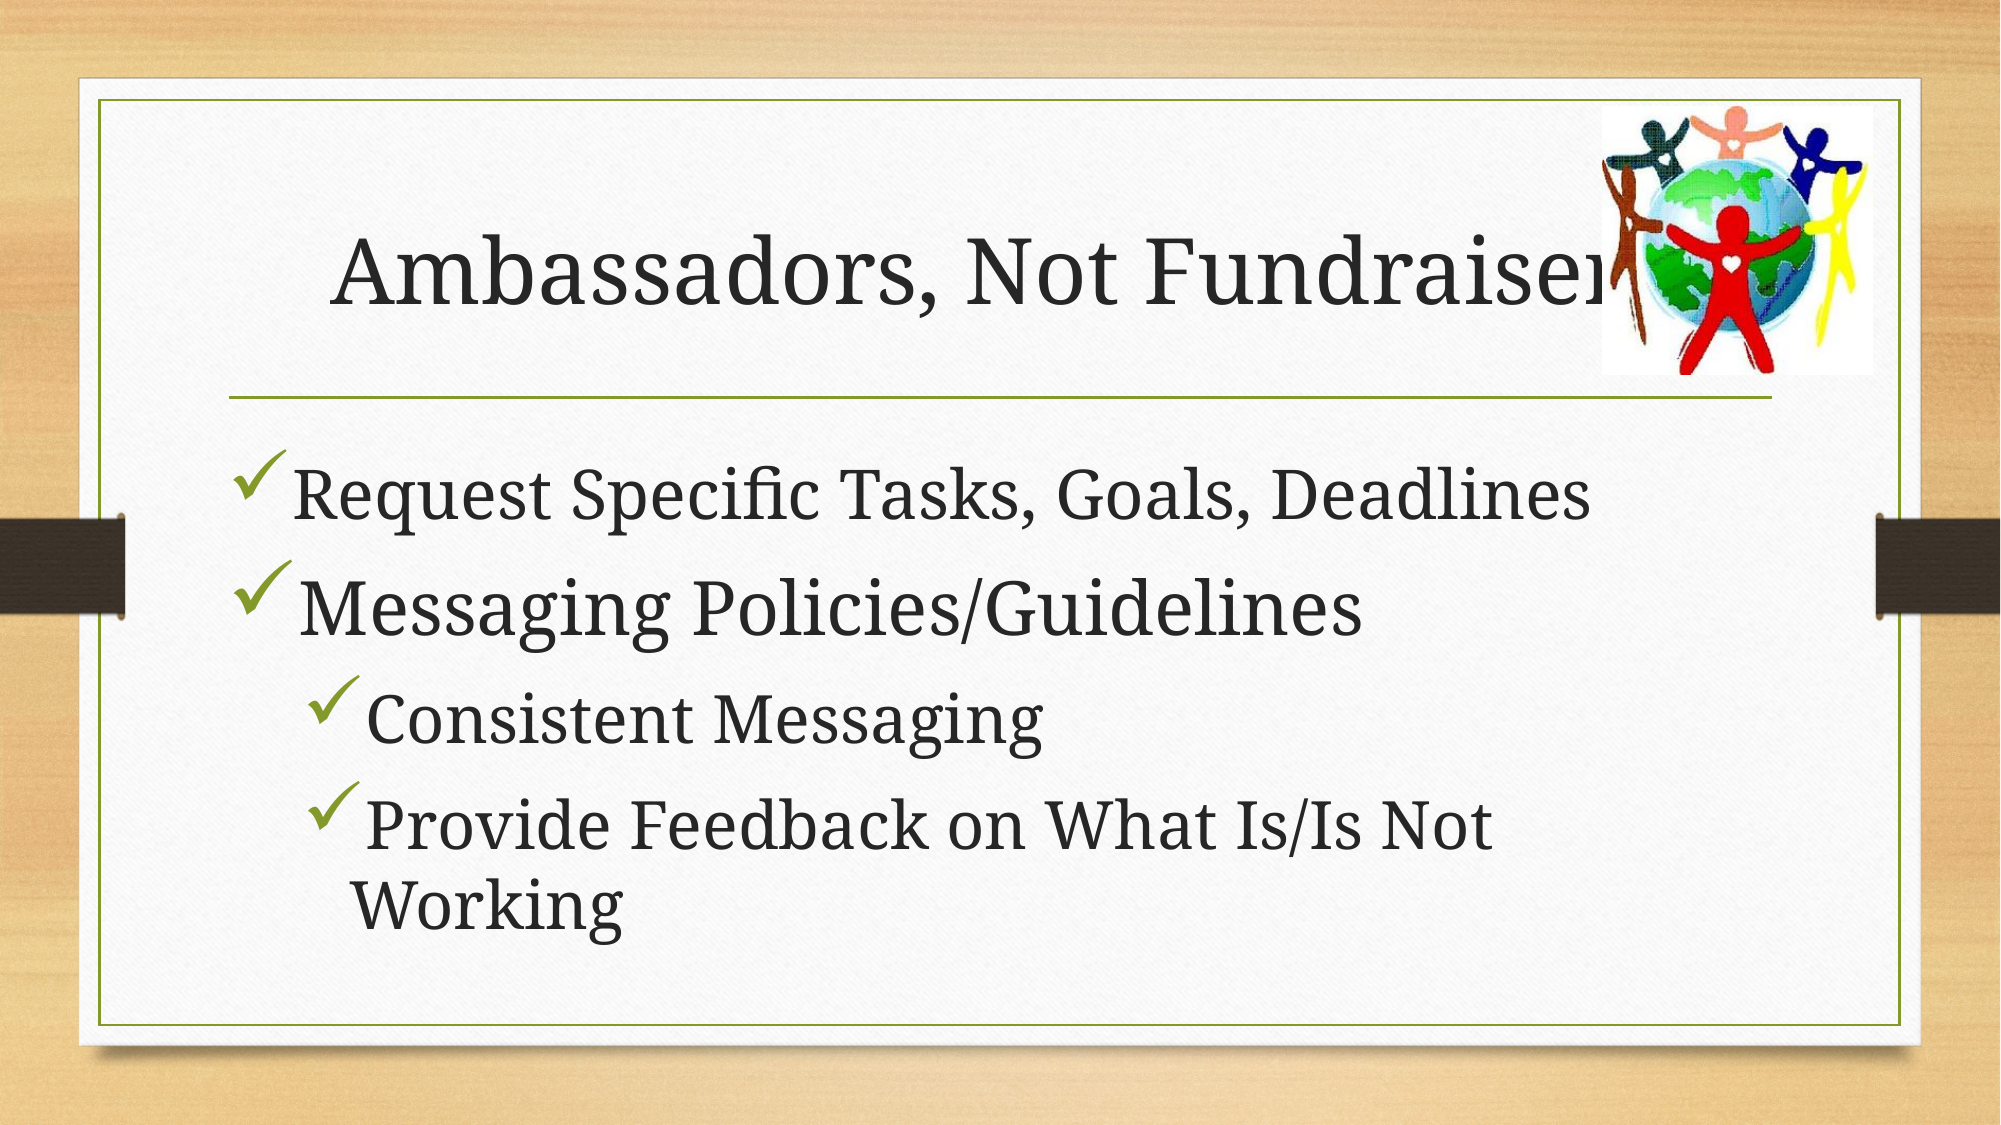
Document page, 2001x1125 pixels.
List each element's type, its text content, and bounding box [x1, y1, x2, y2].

title Ambassadors, Not Fundraisers [212, 161, 1602, 375]
picture [0, 0, 2001, 1125]
list Request Specific Tasks, Goals, Deadlines Messaging Policies/Guidelines Consistent Messaging Provide Feedback on What Is/Is Not Working [212, 443, 1788, 988]
